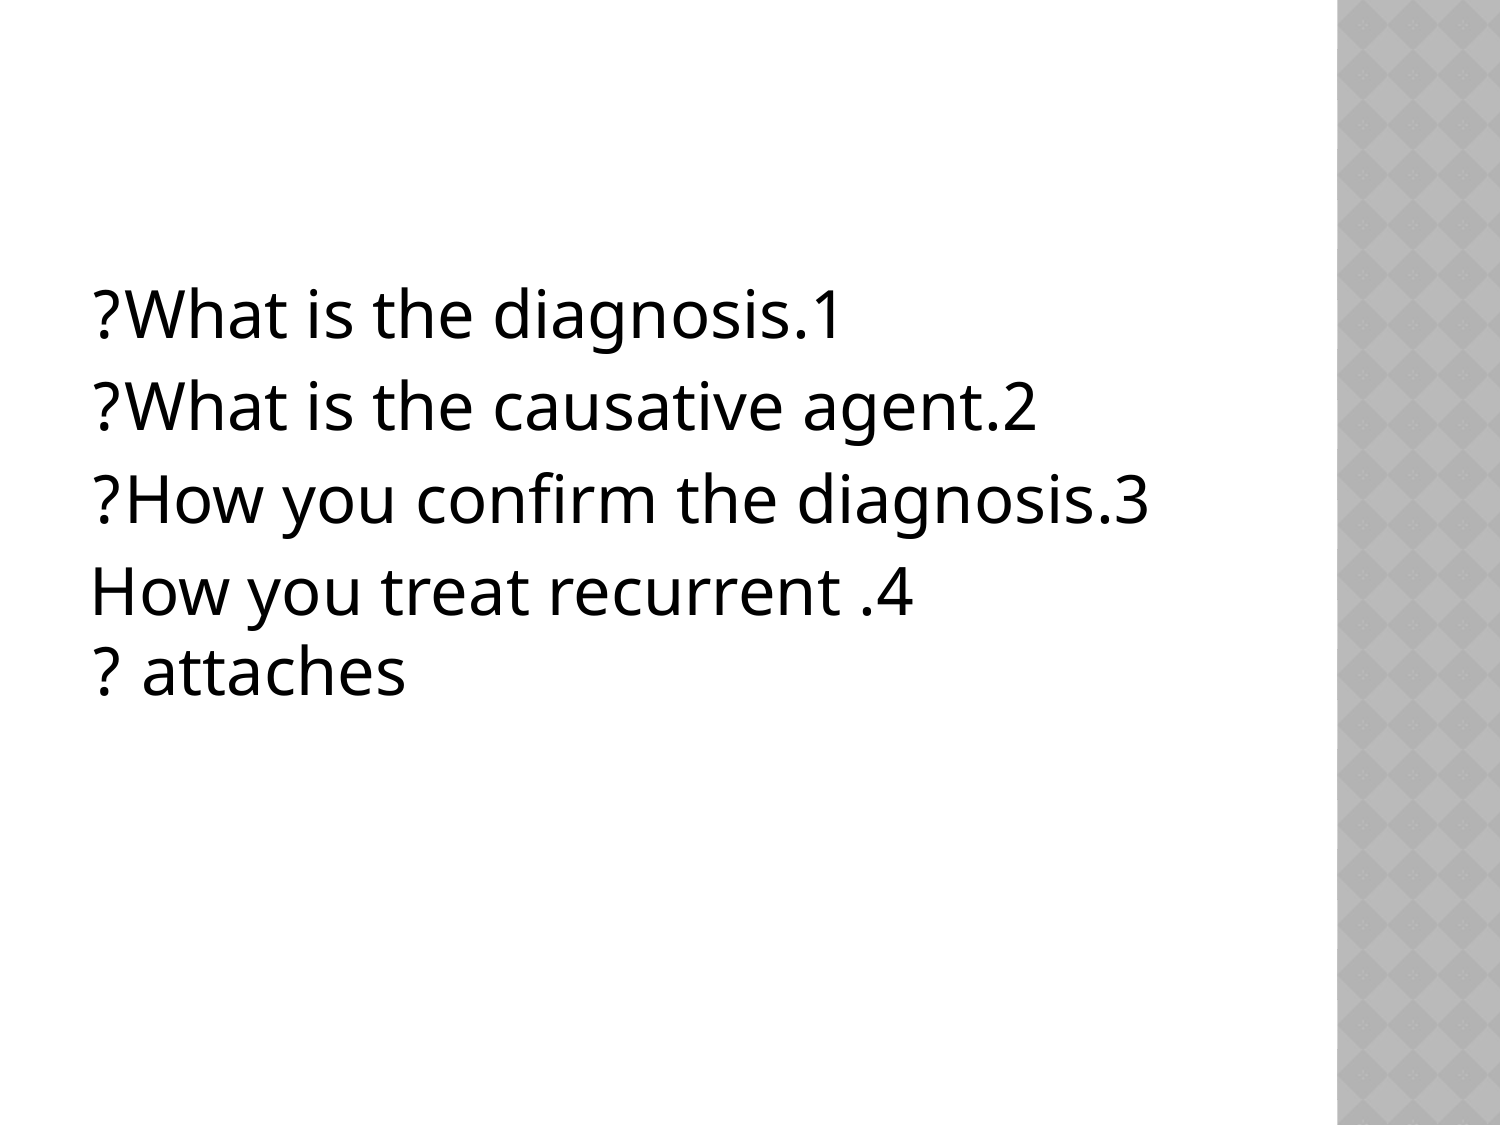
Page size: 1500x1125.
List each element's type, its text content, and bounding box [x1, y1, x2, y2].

list 1.What is the diagnosis? 2.What is the causative agent? 3.How you confirm the diagnosis? 4.How you treat recurrent attaches ? [75, 264, 1263, 1059]
